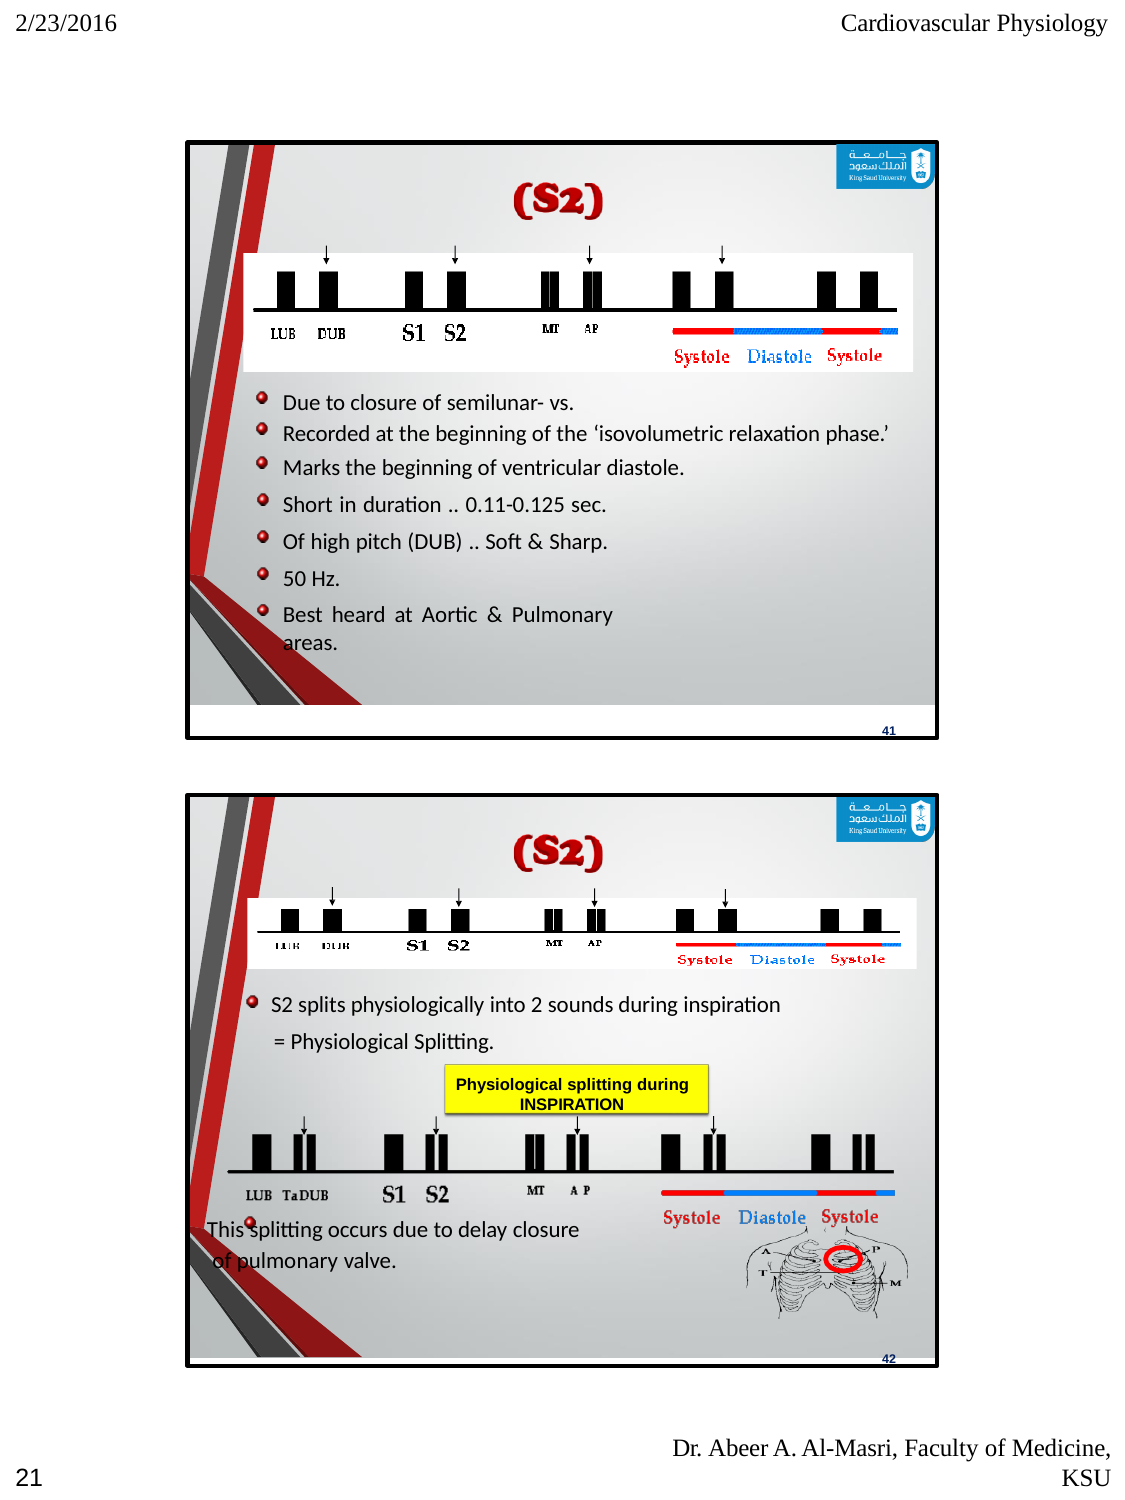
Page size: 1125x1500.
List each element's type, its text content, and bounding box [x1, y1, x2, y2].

text_box Due to closure of semilunar- vs. Recorded at the beginning of the ‘isovolumetric relaxation phase.’ Marks the beginning of ventricular diastole. Short in duration .. 0.11-0.125 sec. Of high pitch (DUB) .. Soft & Sharp. 50 Hz. Best heard at Aortic & Pulmonary areas. 41 [187, 142, 938, 738]
text_box [710, 1116, 717, 1135]
text_box [432, 1116, 440, 1136]
text_box [836, 797, 935, 842]
text_box Cardiovascular Physiology [838, 6, 1113, 37]
slide_number 21 [13, 1464, 48, 1500]
text_box [591, 888, 598, 908]
text_box [451, 245, 459, 265]
text_box [455, 888, 462, 908]
text_box S2 splits physiologically into 2 sounds during inspiration = Physiological Splitting. Physiological splitting during INSPIRATION This splitting occurs due to delay closure of pulmonary valve. 42 [187, 794, 938, 1366]
text_box [255, 602, 269, 616]
text_box [247, 898, 917, 969]
text_box [243, 253, 914, 372]
text_box [323, 245, 330, 265]
text_box [300, 1116, 308, 1136]
text_box 2/23/2016 [13, 6, 119, 37]
text_box [836, 144, 935, 189]
text_box [329, 887, 336, 906]
text_box [718, 245, 726, 265]
text_box [586, 245, 593, 265]
footer Dr. Abeer A. Al-Masri, Faculty of Medicine, KSU [663, 1434, 1113, 1500]
text_box [722, 889, 729, 908]
